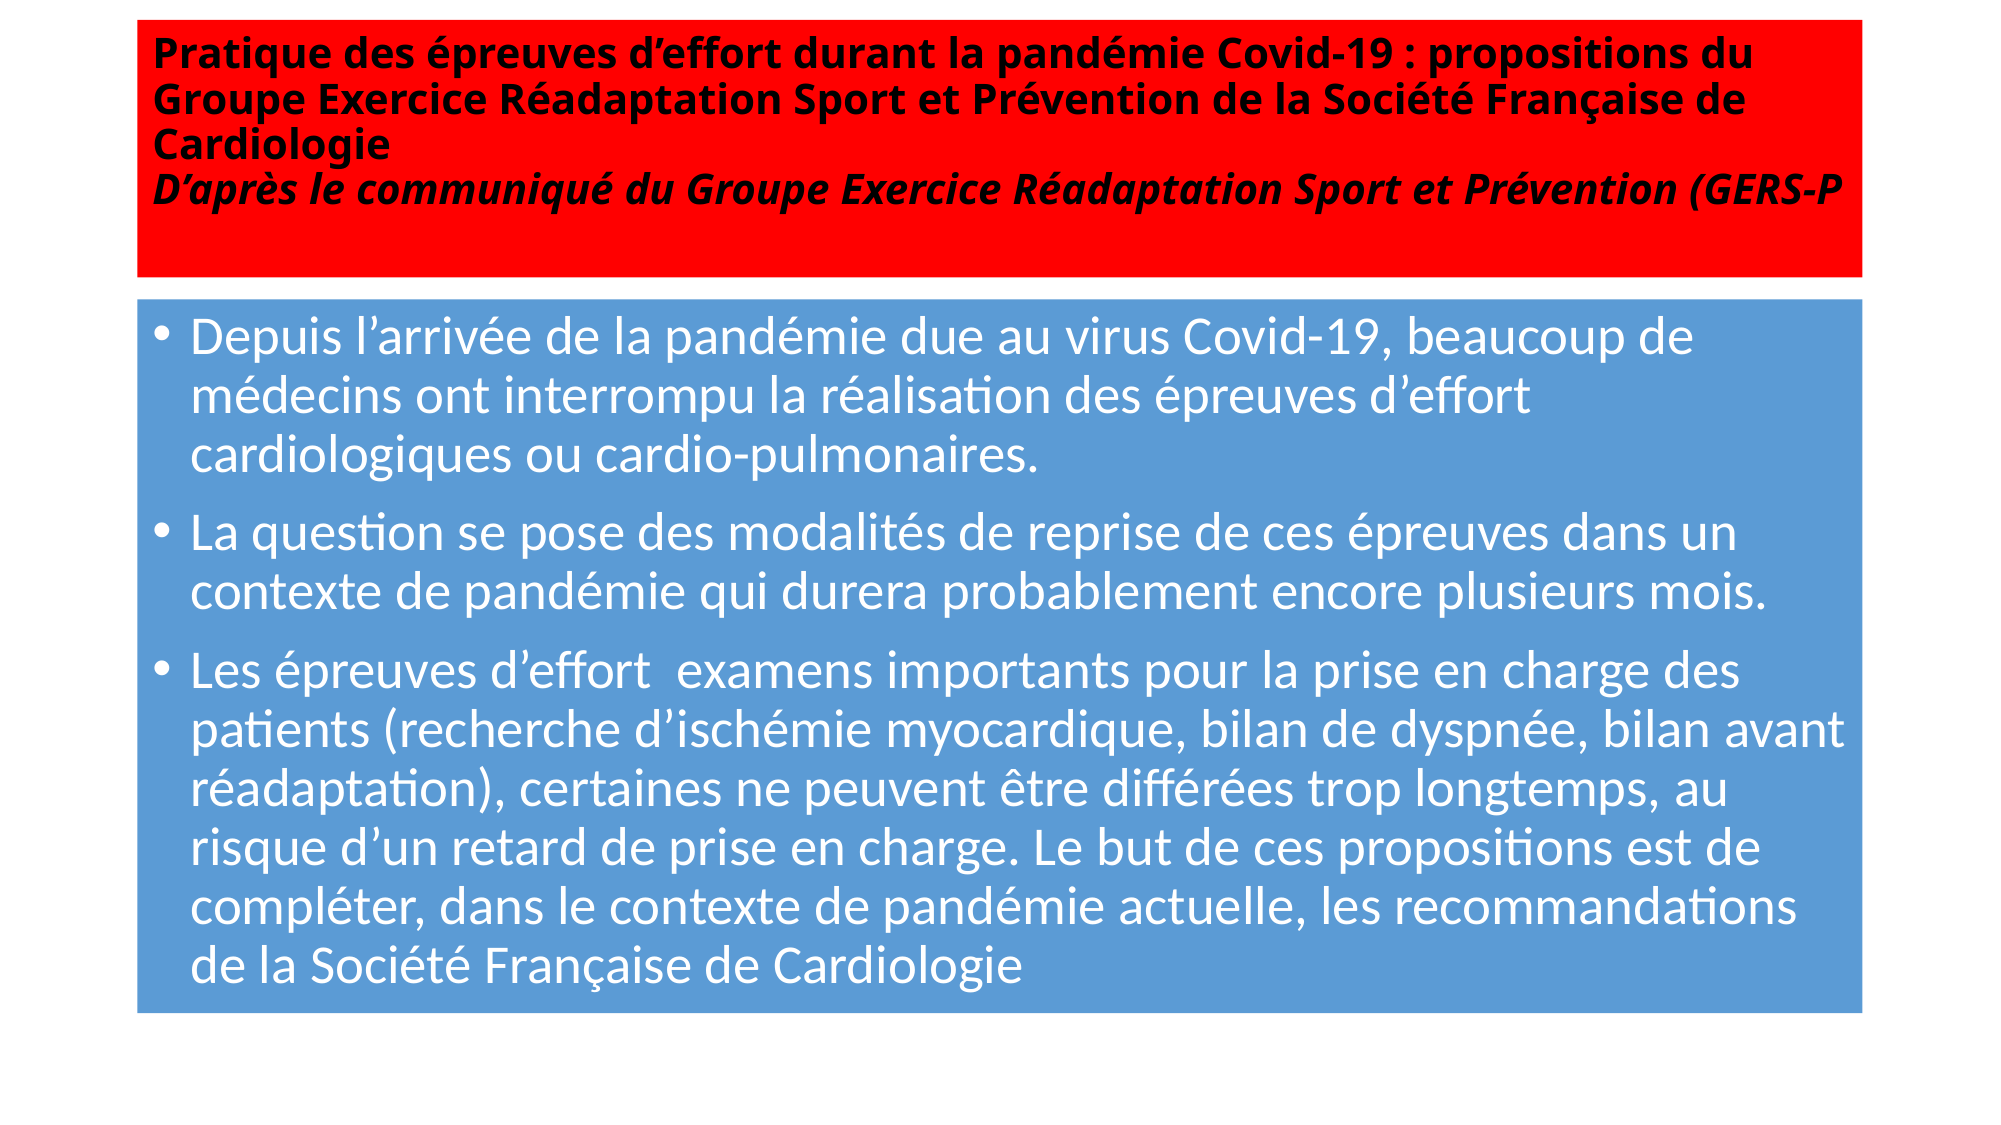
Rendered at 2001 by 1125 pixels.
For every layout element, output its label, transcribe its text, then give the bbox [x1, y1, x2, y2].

title Pratique des épreuves d’effort durant la pandémie Covid-19 : propositions du Groupe Exercice Réadaptation Sport et Prévention de la Société Française de Cardiologie D’après le communiqué du Groupe Exercice Réadaptation Sport et Prévention (GERS-P [137, 19, 1863, 278]
list Depuis l’arrivée de la pandémie due au virus Covid-19, beaucoup de médecins ont interrompu la réalisation des épreuves d’effort cardiologiques ou cardio-pulmonaires. La question se pose des modalités de reprise de ces épreuves dans un contexte de pandémie qui durera probablement encore plusieurs mois. Les épreuves d’effort examens importants pour la prise en charge des patients (recherche d’ischémie myocardique, bilan de dyspnée, bilan avant réadaptation), certaines ne peuvent être différées trop longtemps, au risque d’un retard de prise en charge. Le but de ces propositions est de compléter, dans le contexte de pandémie actuelle, les recommandations de la Société Française de Cardiologie [137, 299, 1863, 1014]
